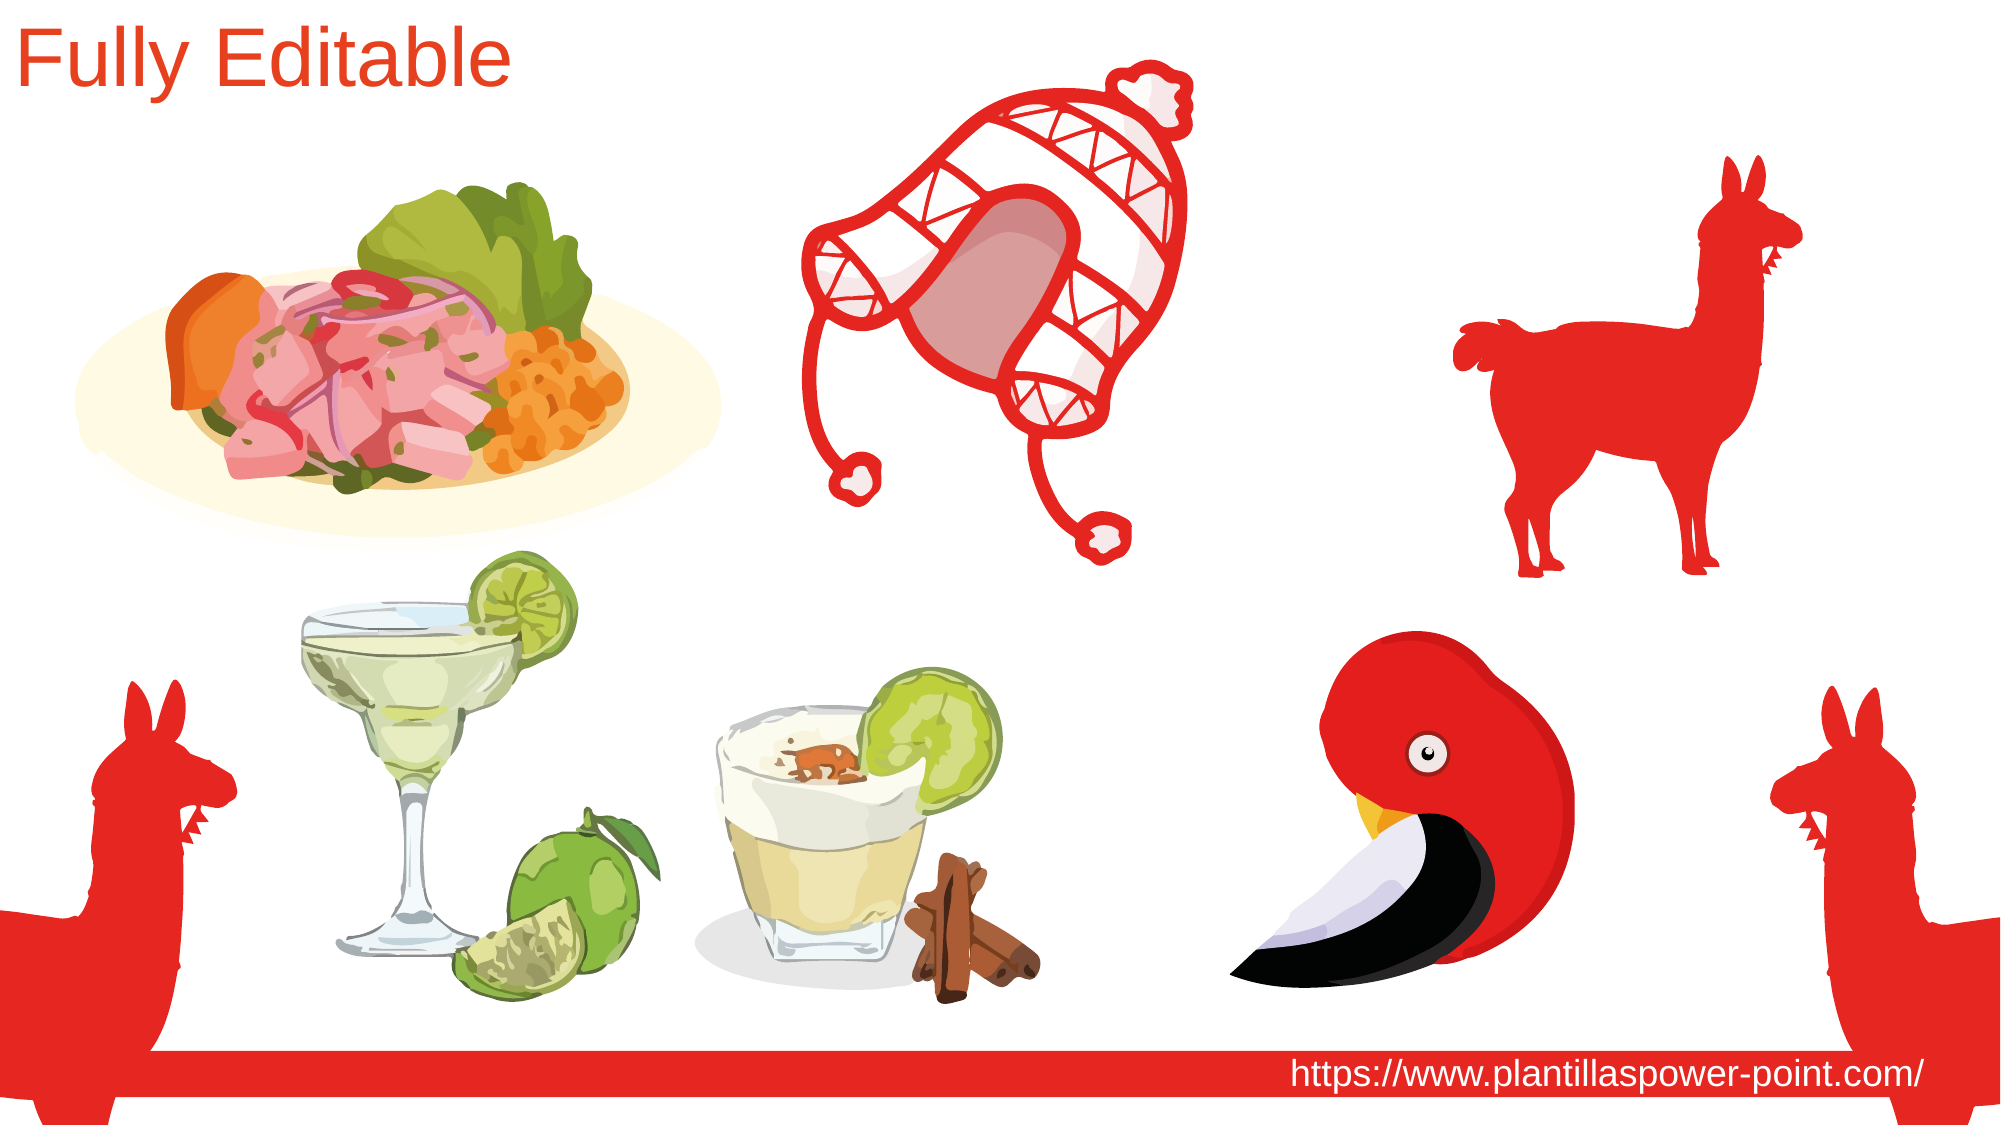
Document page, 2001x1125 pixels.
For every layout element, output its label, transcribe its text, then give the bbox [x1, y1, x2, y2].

list Fully Editable [0, 0, 542, 119]
picture [74, 59, 1194, 1005]
picture [1229, 630, 1575, 988]
text_box https://www.plantillaspower-point.com/ [1275, 1041, 2000, 1101]
picture [1452, 155, 1803, 578]
